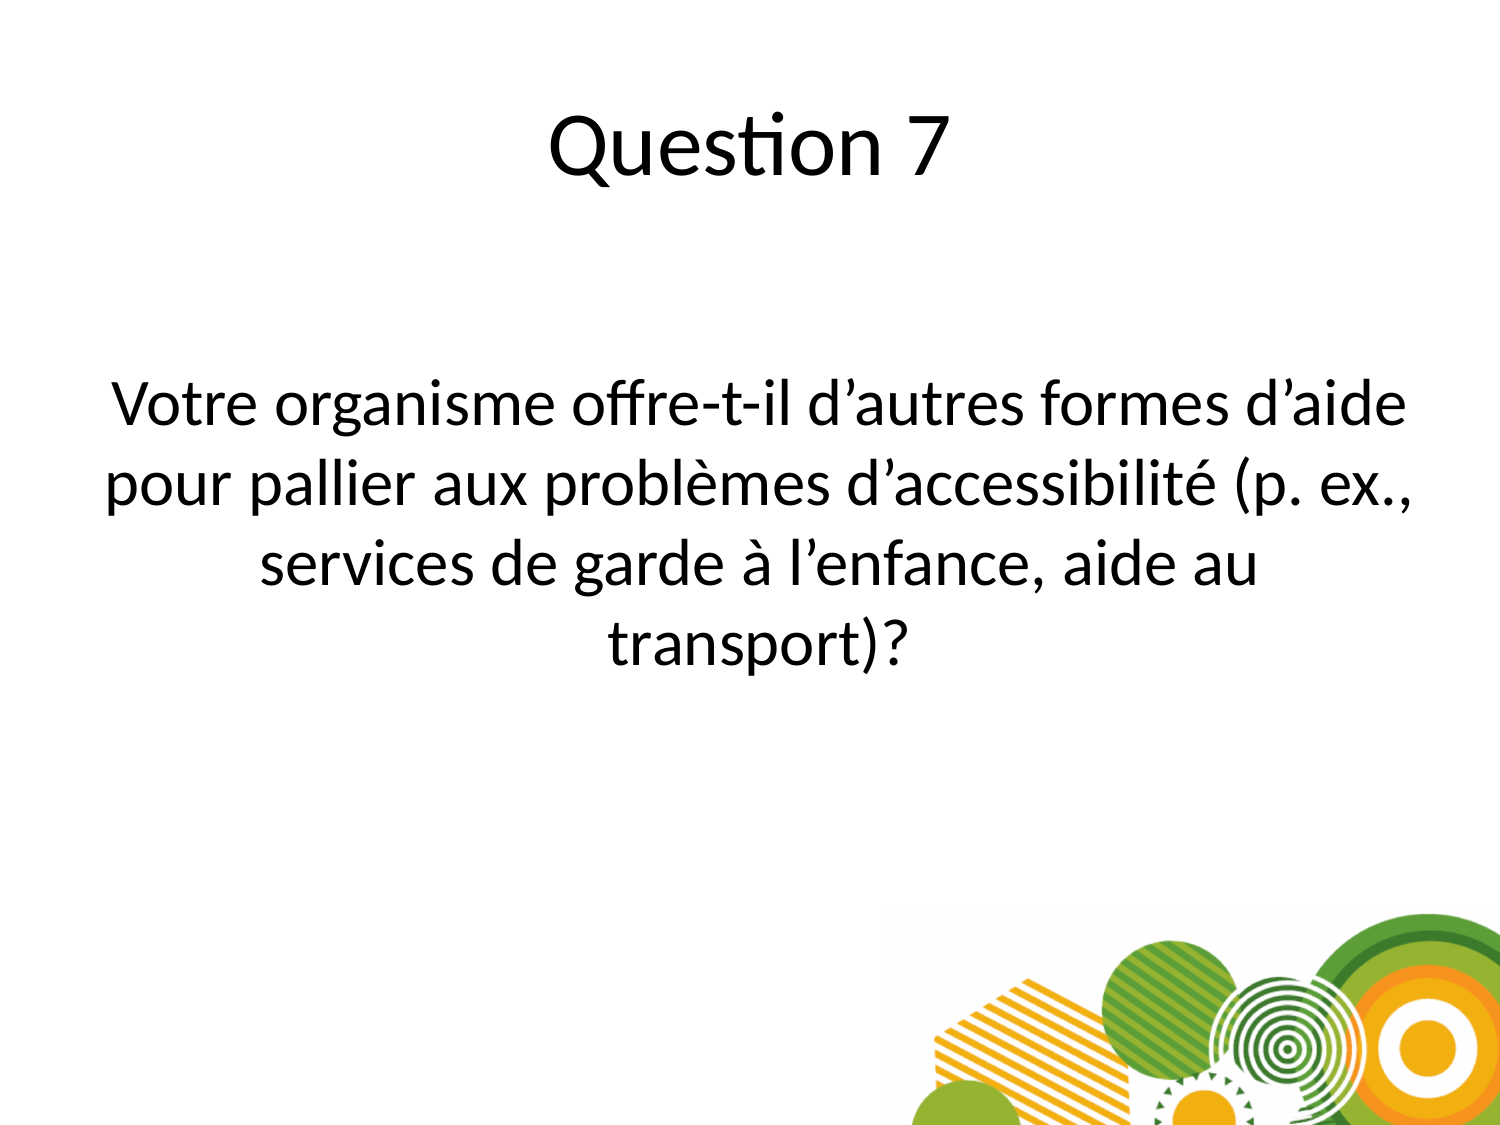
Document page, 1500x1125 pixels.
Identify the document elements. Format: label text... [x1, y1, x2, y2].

picture [879, 908, 1500, 1125]
title Question 7 [75, 45, 1425, 233]
list Votre organisme offre-t-il d’autres formes d’aide pour pallier aux problèmes d’accessibilité (p. ex., services de garde à l’enfance, aide au transport)? [85, 351, 1436, 1094]
